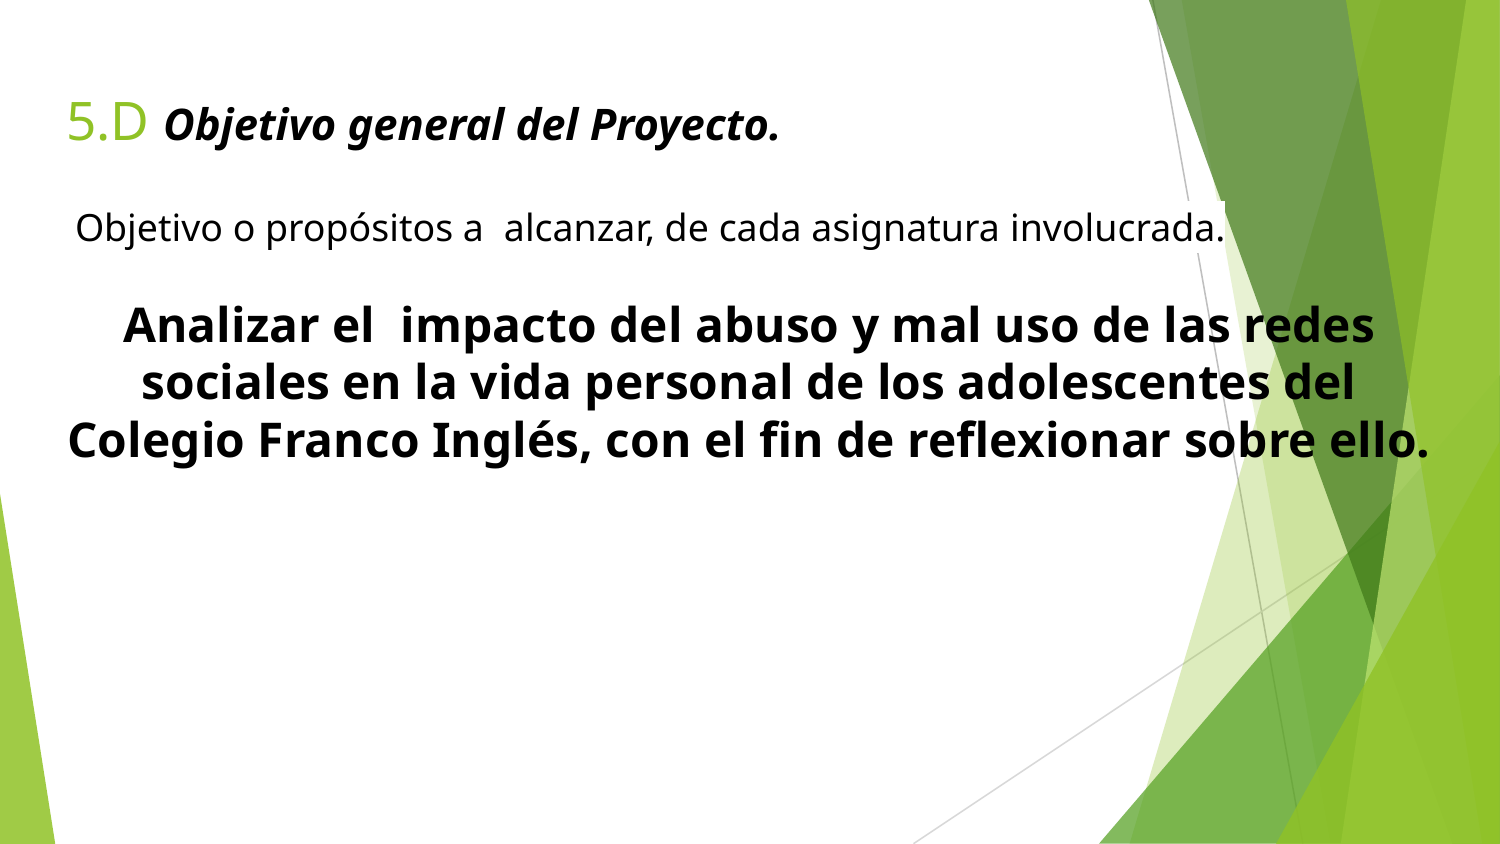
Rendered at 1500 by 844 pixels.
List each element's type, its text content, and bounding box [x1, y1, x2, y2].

title 5.D Objetivo general del Proyecto. [51, 72, 1449, 167]
list Objetivo o propósitos a alcanzar, de cada asignatura involucrada. Analizar el impacto del abuso y mal uso de las redes sociales en la vida personal de los adolescentes del Colegio Franco Inglés, con el fin de reflexionar sobre ello. [51, 189, 1449, 750]
